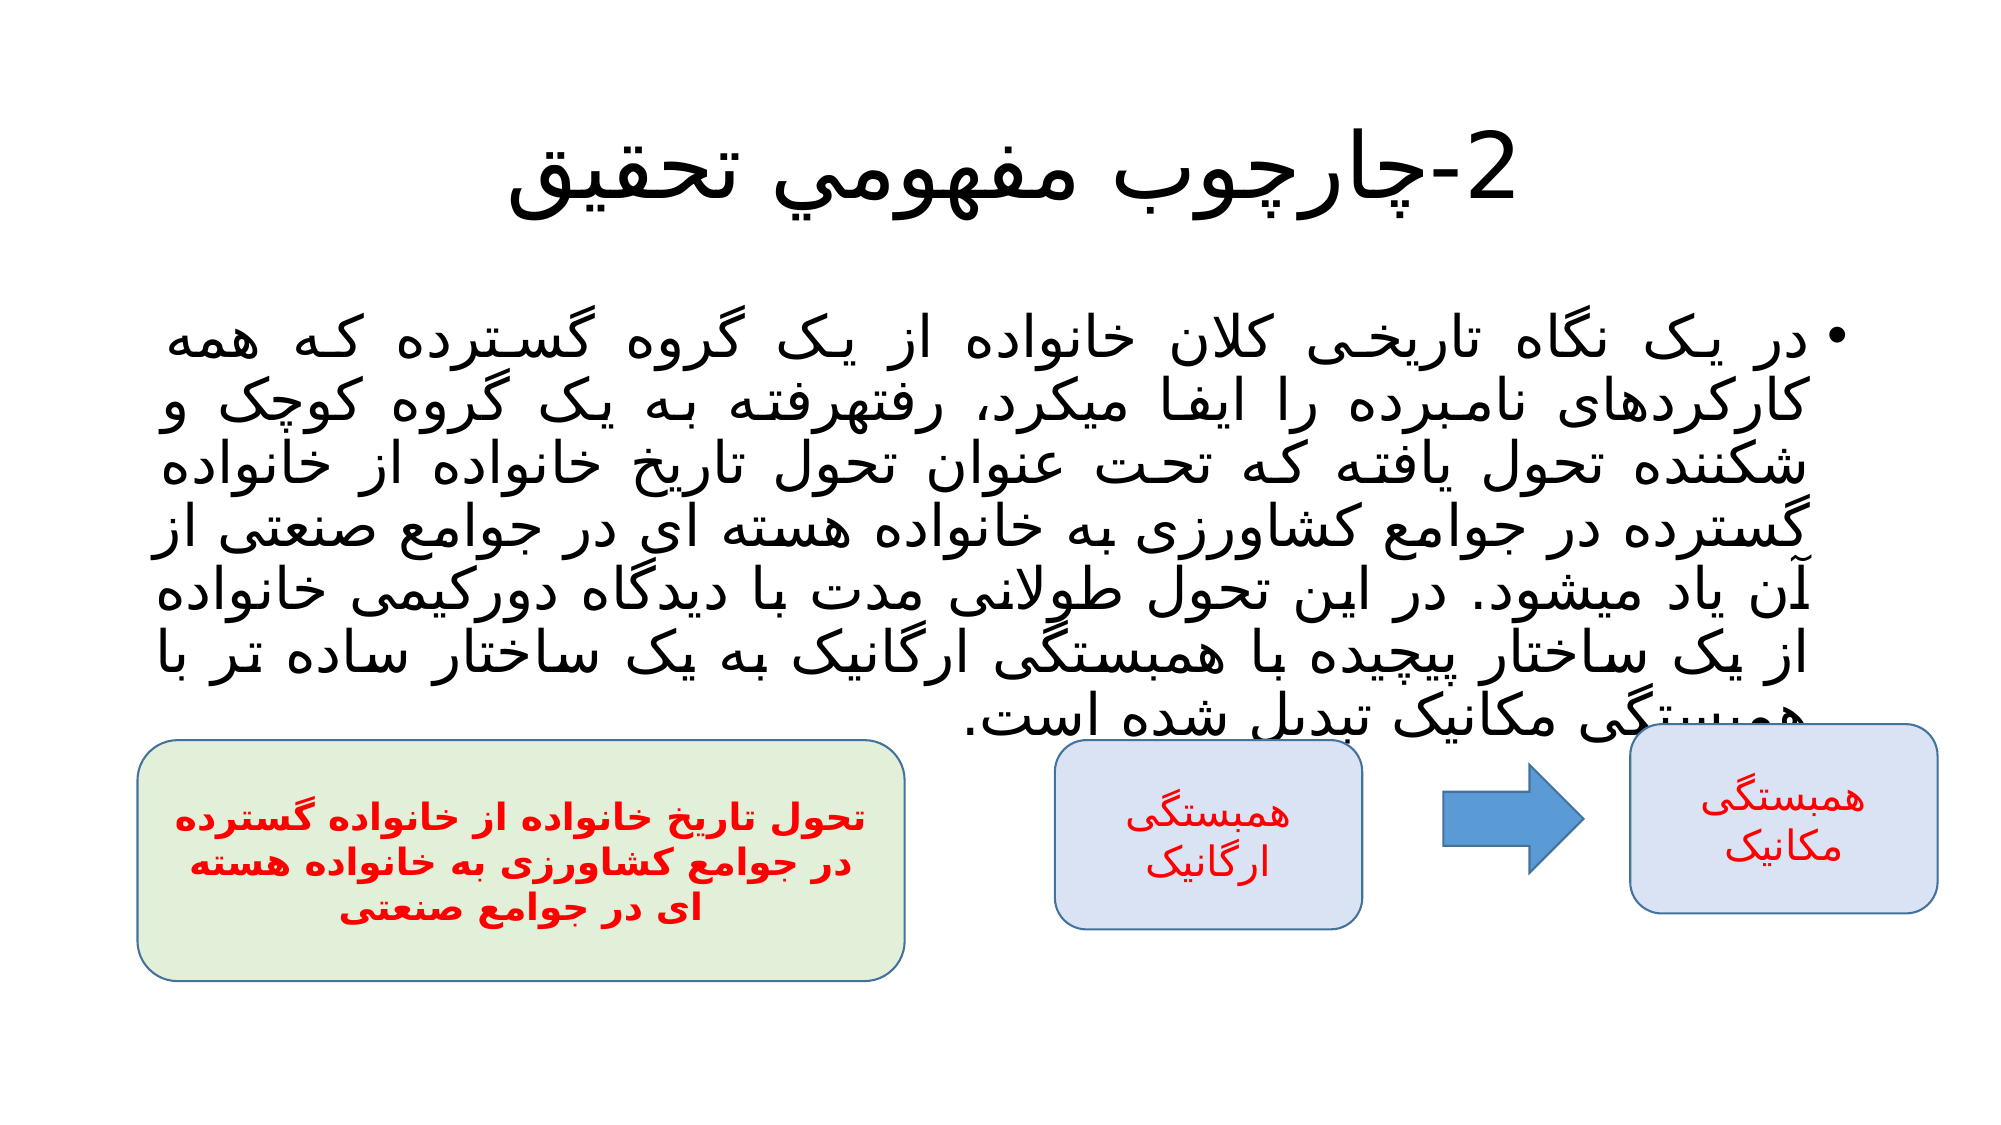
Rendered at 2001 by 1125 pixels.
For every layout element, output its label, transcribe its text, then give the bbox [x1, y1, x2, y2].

text_box تحول تاريخ خانواده از خانواده گسترده در جوامع کشاورزی به خانواده هسته ای در جوامع صنعتی [136, 739, 906, 983]
text_box [1442, 762, 1586, 876]
text_box همبستگی ارگانیک [1053, 739, 1364, 931]
title 2-چارچوب مفهومي تحقیق [137, 59, 1863, 278]
list در يک نگاه تاريخی کلان خانواده از يک گروه گسترده که همه کارکردهای نامبرده را ايفا میکرد، رفتهرفته به يک گروه کوچک و شکننده تحول يافته که تحت عنوان تحول تاريخ خانواده از خانواده گسترده در جوامع کشاورزی به خانواده هسته ای در جوامع صنعتی از آن ياد میشود. در اين تحول طولانی مدت با ديدگاه دورکیمی خانواده از يک ساختار پیچیده با همبستگی ارگانیک به يک ساختار ساده تر با همبستگی مکانیک تبديل شده است. [137, 299, 1863, 1014]
text_box همبستگی مکانیک [1629, 723, 1939, 915]
